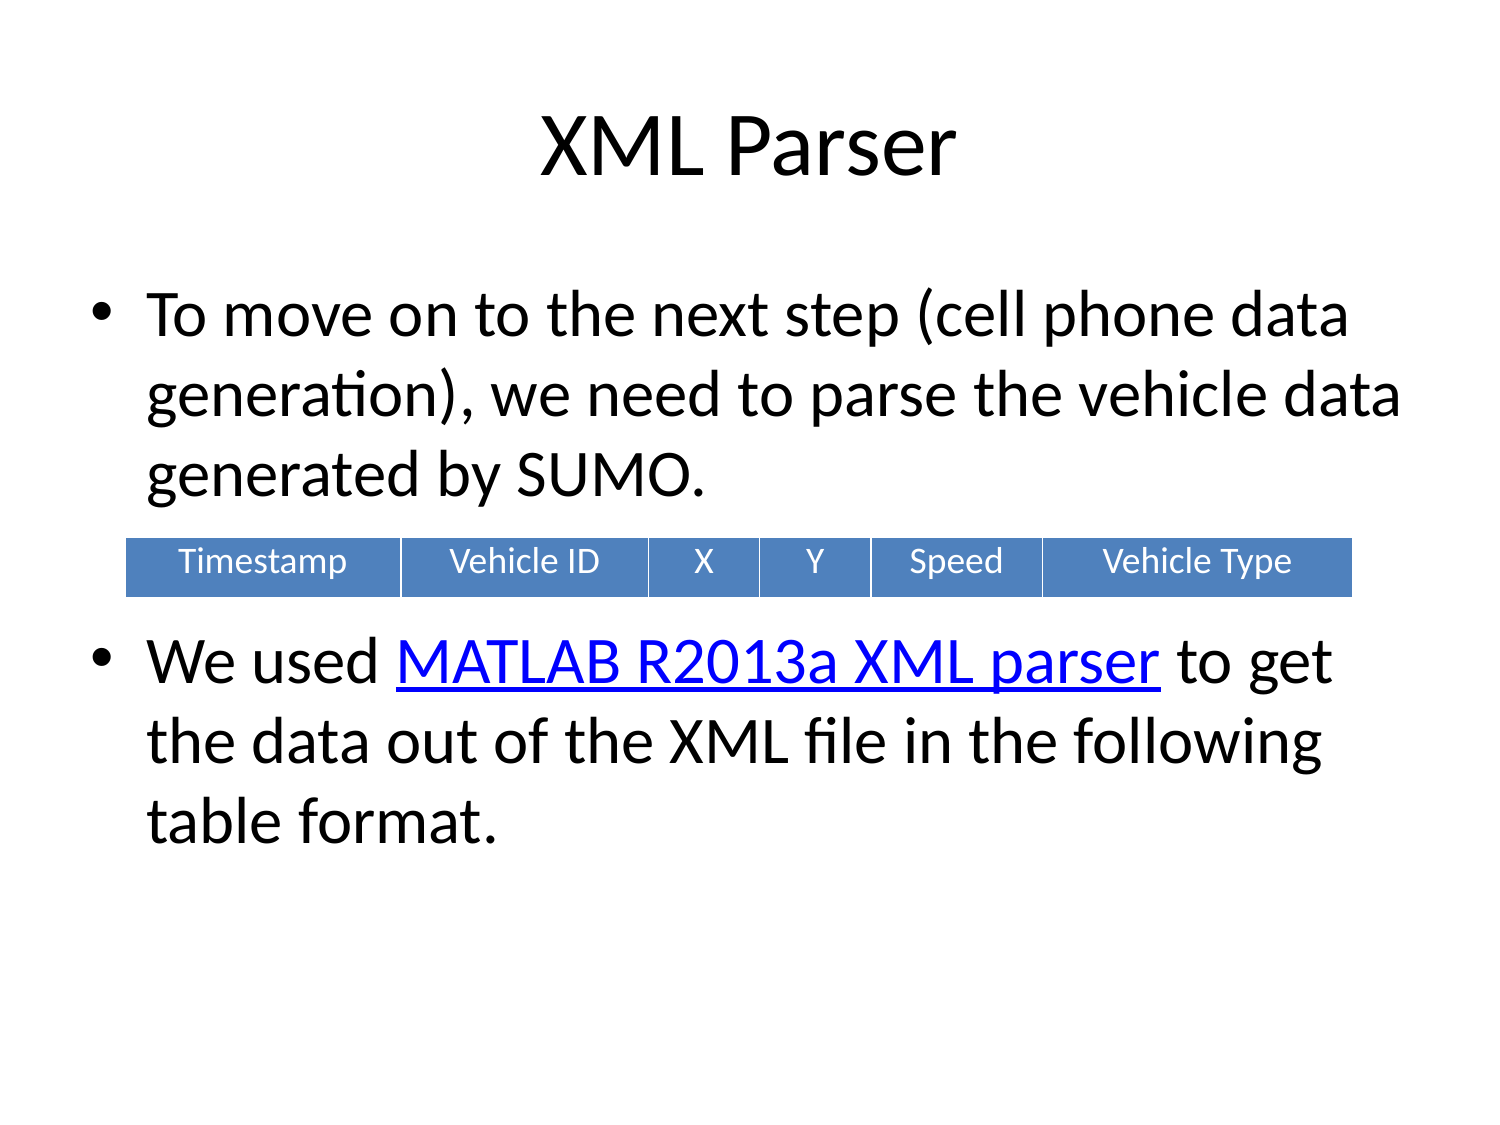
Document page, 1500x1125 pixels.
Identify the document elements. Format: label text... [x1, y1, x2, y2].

table_header Vehicle ID [402, 538, 648, 597]
table_header Y [760, 538, 870, 597]
table_header Speed [872, 538, 1042, 597]
title XML Parser [75, 45, 1425, 233]
table_header Timestamp [126, 538, 400, 597]
table_header X [649, 538, 759, 597]
list To move on to the next step (cell phone data generation), we need to parse the vehicle data generated by SUMO. We used MATLAB R2013a XML parser to get the data out of the XML file in the following table format. [75, 262, 1425, 1005]
table_header Vehicle Type [1043, 538, 1352, 597]
